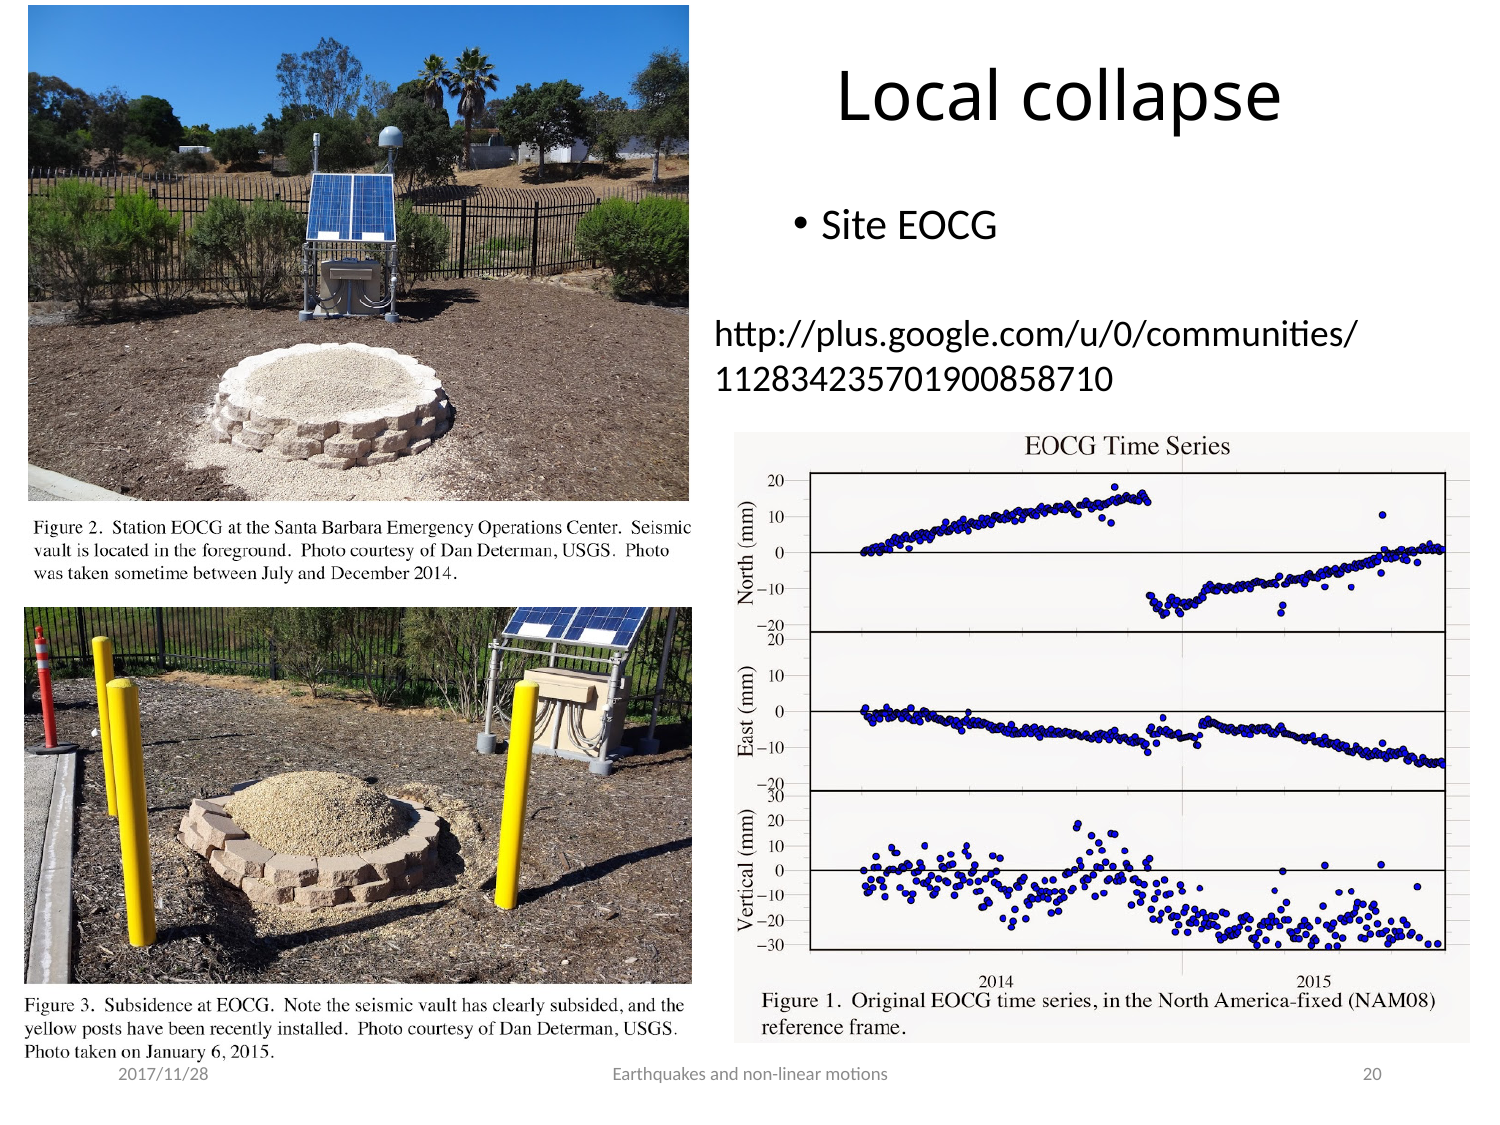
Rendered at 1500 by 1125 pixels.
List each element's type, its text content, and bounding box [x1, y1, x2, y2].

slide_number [103, 1066, 441, 1103]
picture [28, 5, 691, 587]
picture [24, 607, 692, 1066]
slide_number 19 [1059, 1043, 1397, 1103]
footer Earthquakes and non-linear motions [496, 1042, 1004, 1103]
text_box http://plus.google.com/u/0/communities/112834235701900858710 [699, 301, 1500, 407]
picture [734, 432, 1470, 1043]
title Local collapse [693, 45, 1425, 152]
list Site EOCG [778, 194, 1372, 301]
